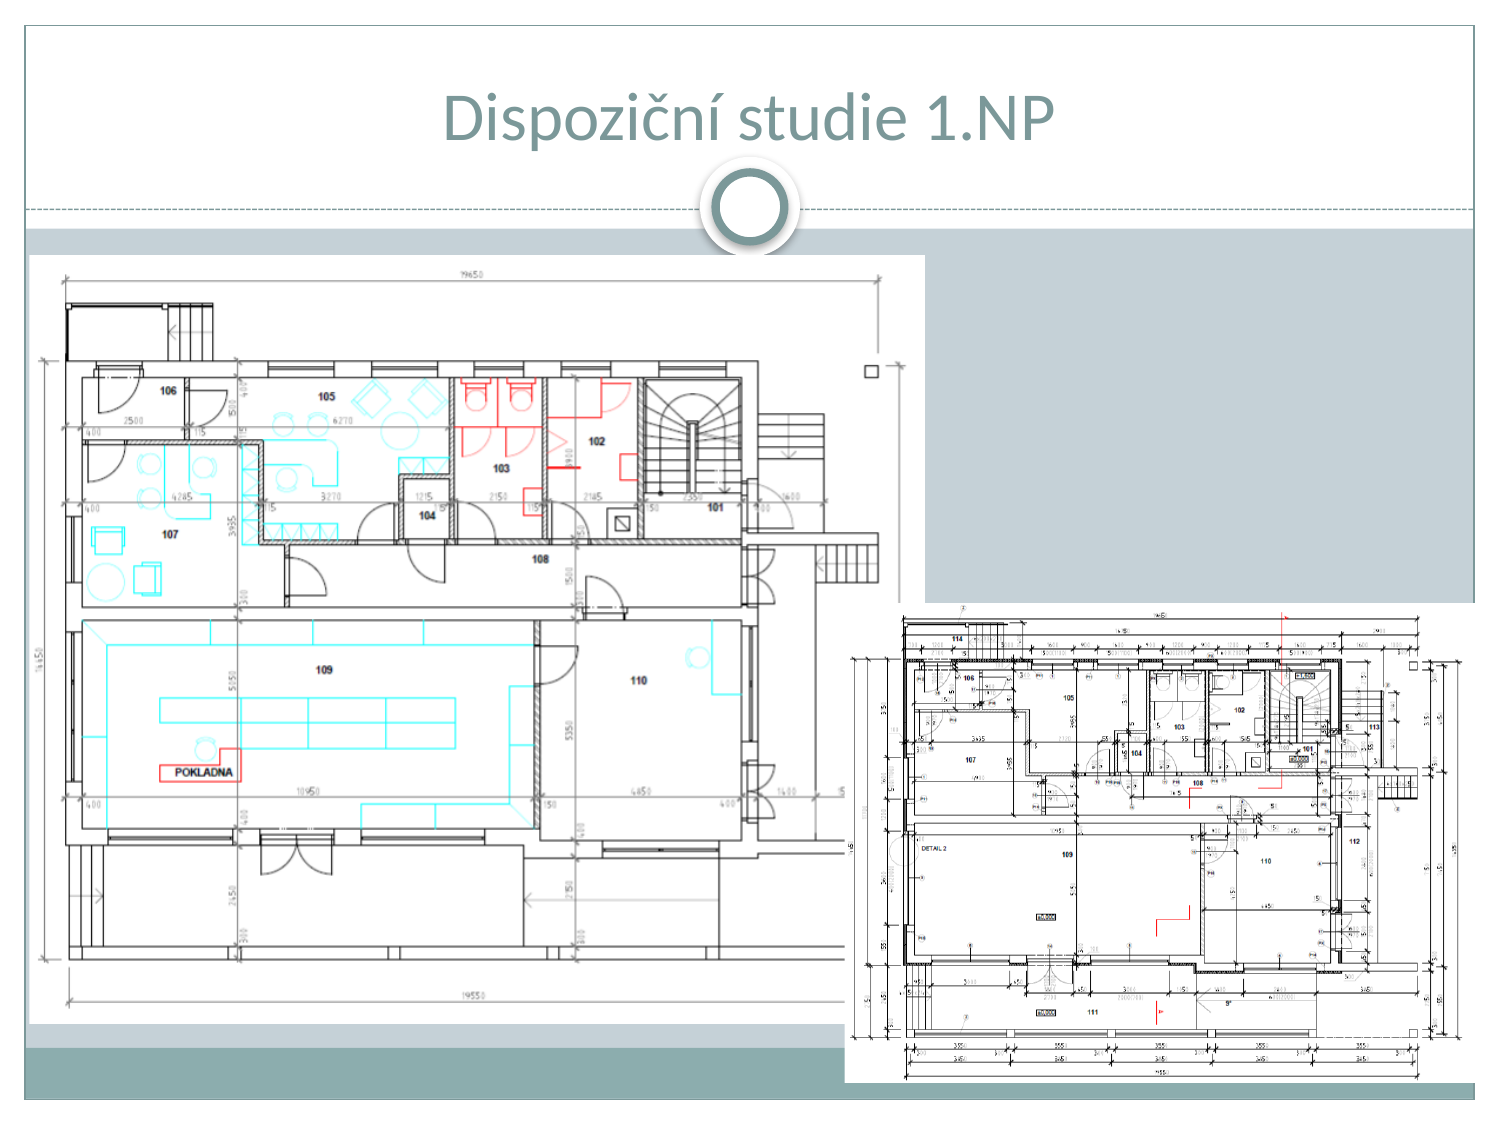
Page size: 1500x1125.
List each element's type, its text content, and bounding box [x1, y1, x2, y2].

title Dispoziční studie 1.NP [49, 37, 1450, 163]
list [29, 255, 926, 1024]
picture [844, 603, 1477, 1083]
